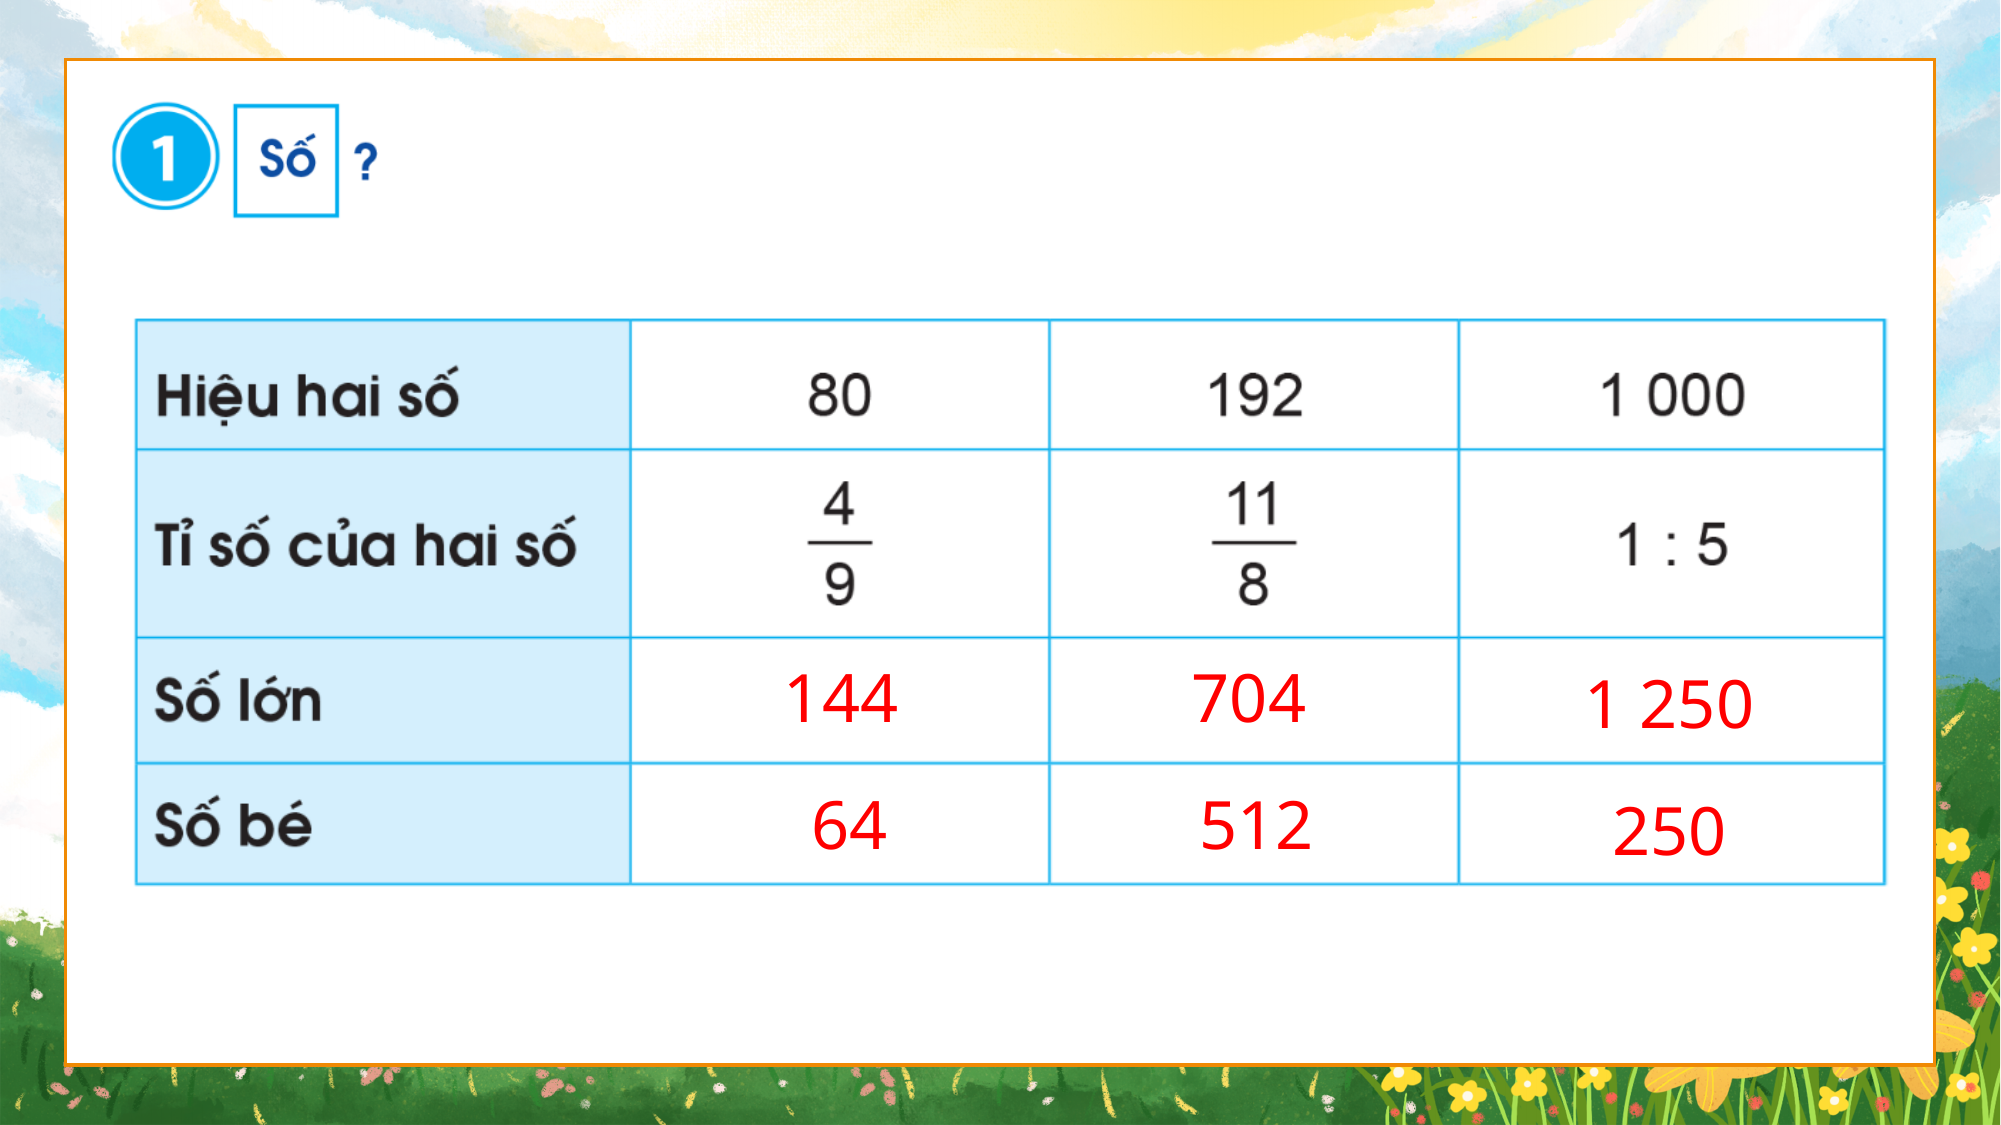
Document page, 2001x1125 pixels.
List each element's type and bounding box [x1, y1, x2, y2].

picture [0, 0, 2001, 1125]
text_box [64, 58, 1936, 1067]
